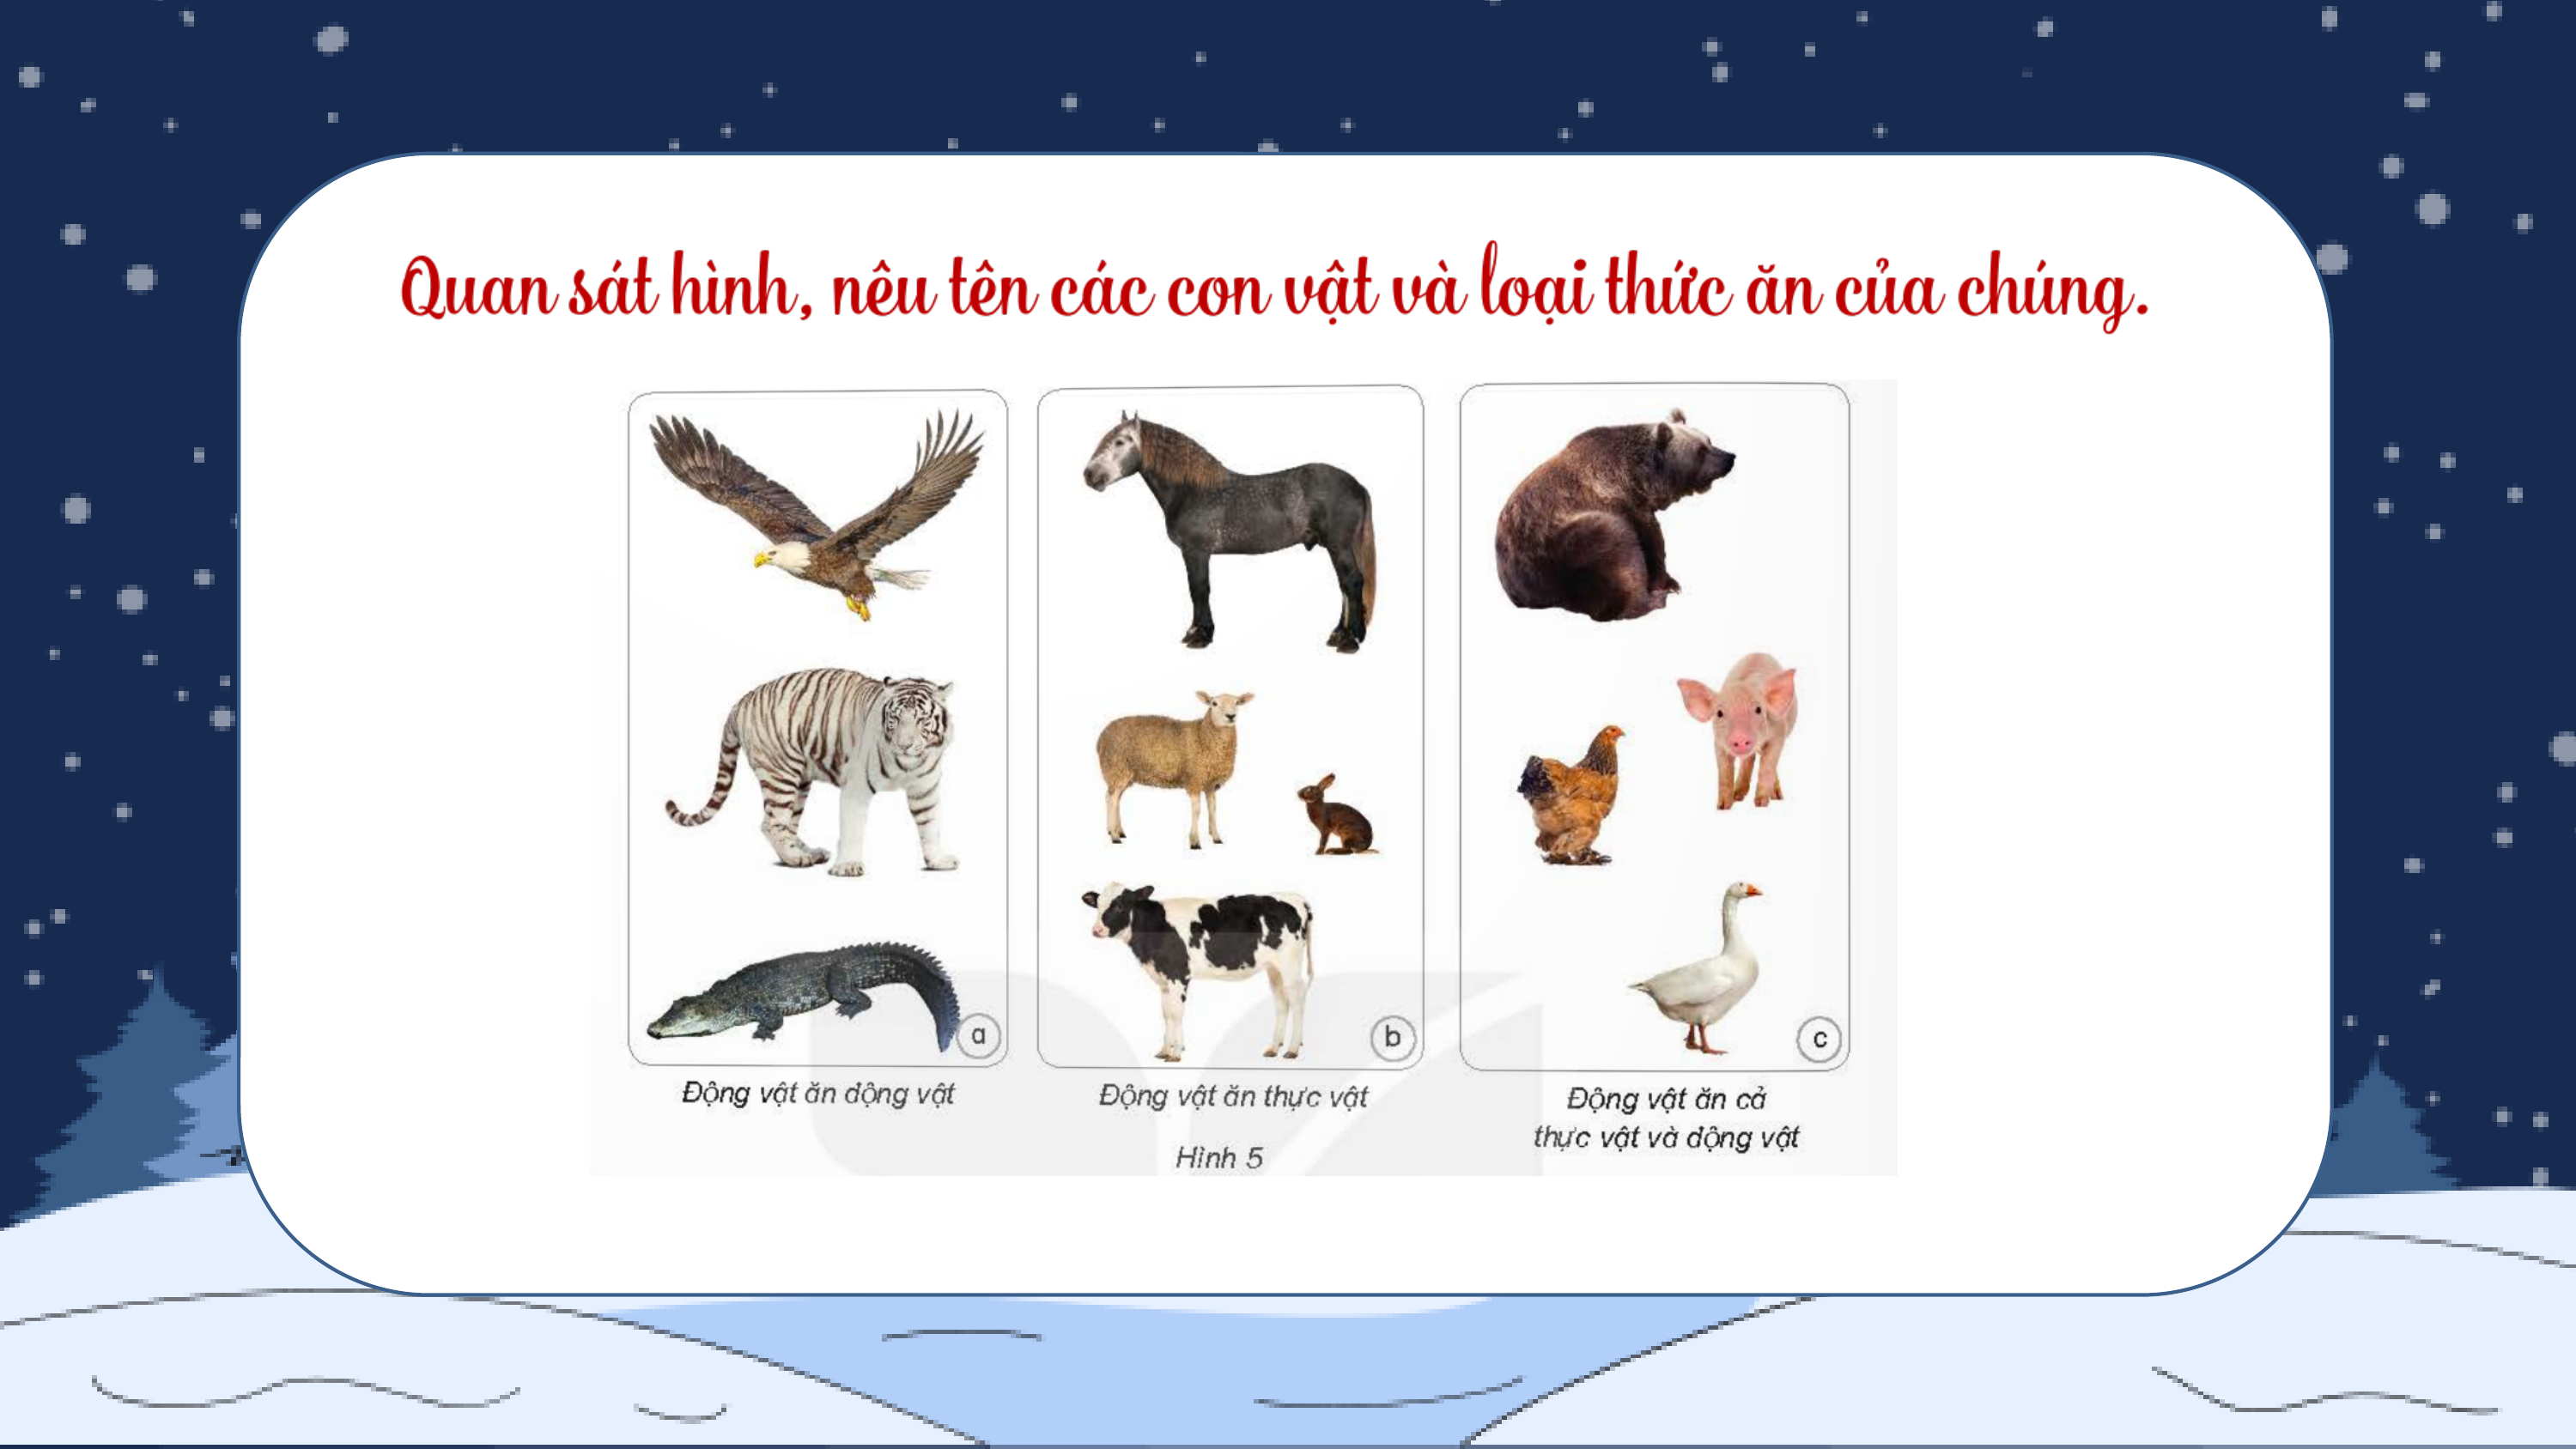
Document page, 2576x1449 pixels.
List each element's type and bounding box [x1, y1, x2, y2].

picture [345, 212, 2225, 1177]
text_box [0, 748, 2576, 1449]
text_box [237, 151, 2334, 1297]
text_box [19, 0, 2576, 748]
